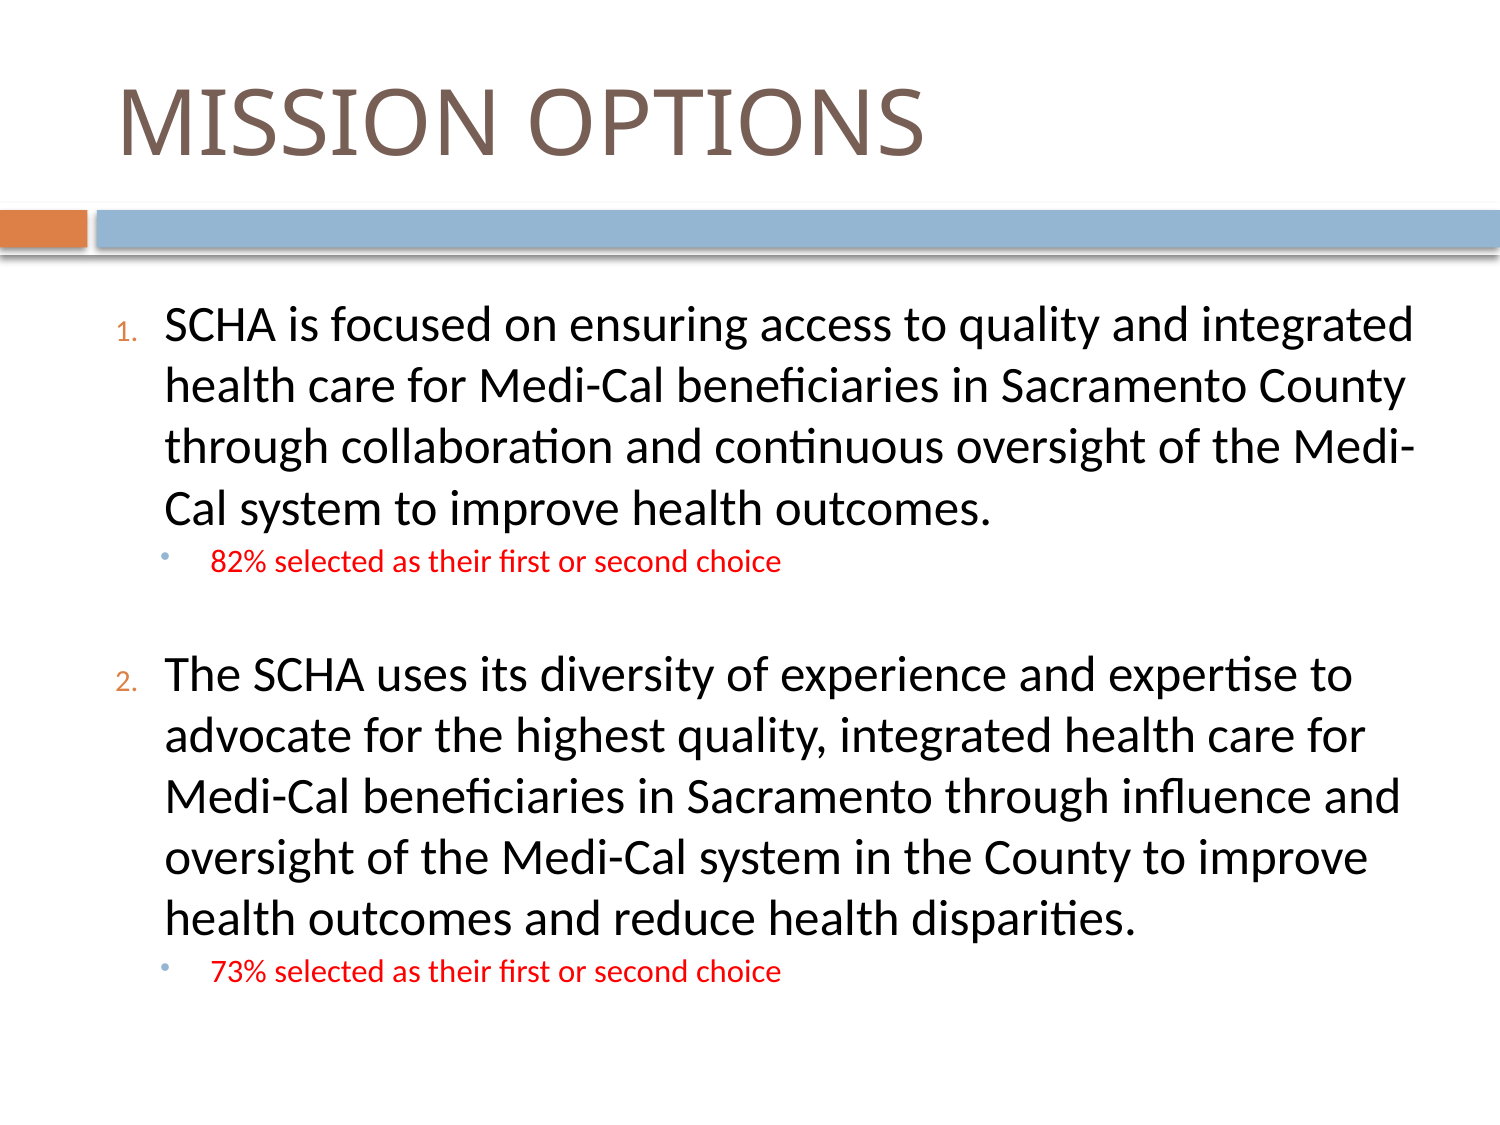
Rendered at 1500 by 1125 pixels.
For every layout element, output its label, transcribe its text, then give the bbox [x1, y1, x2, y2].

list SCHA is focused on ensuring access to quality and integrated health care for Medi-Cal beneficiaries in Sacramento County through collaboration and continuous oversight of the Medi-Cal system to improve health outcomes. 82% selected as their first or second choice The SCHA uses its diversity of experience and expertise to advocate for the highest quality, integrated health care for Medi-Cal beneficiaries in Sacramento through influence and oversight of the Medi-Cal system in the County to improve health outcomes and reduce health disparities. 73% selected as their first or second choice [100, 262, 1438, 1072]
title MISSION OPTIONS [100, 37, 1438, 200]
